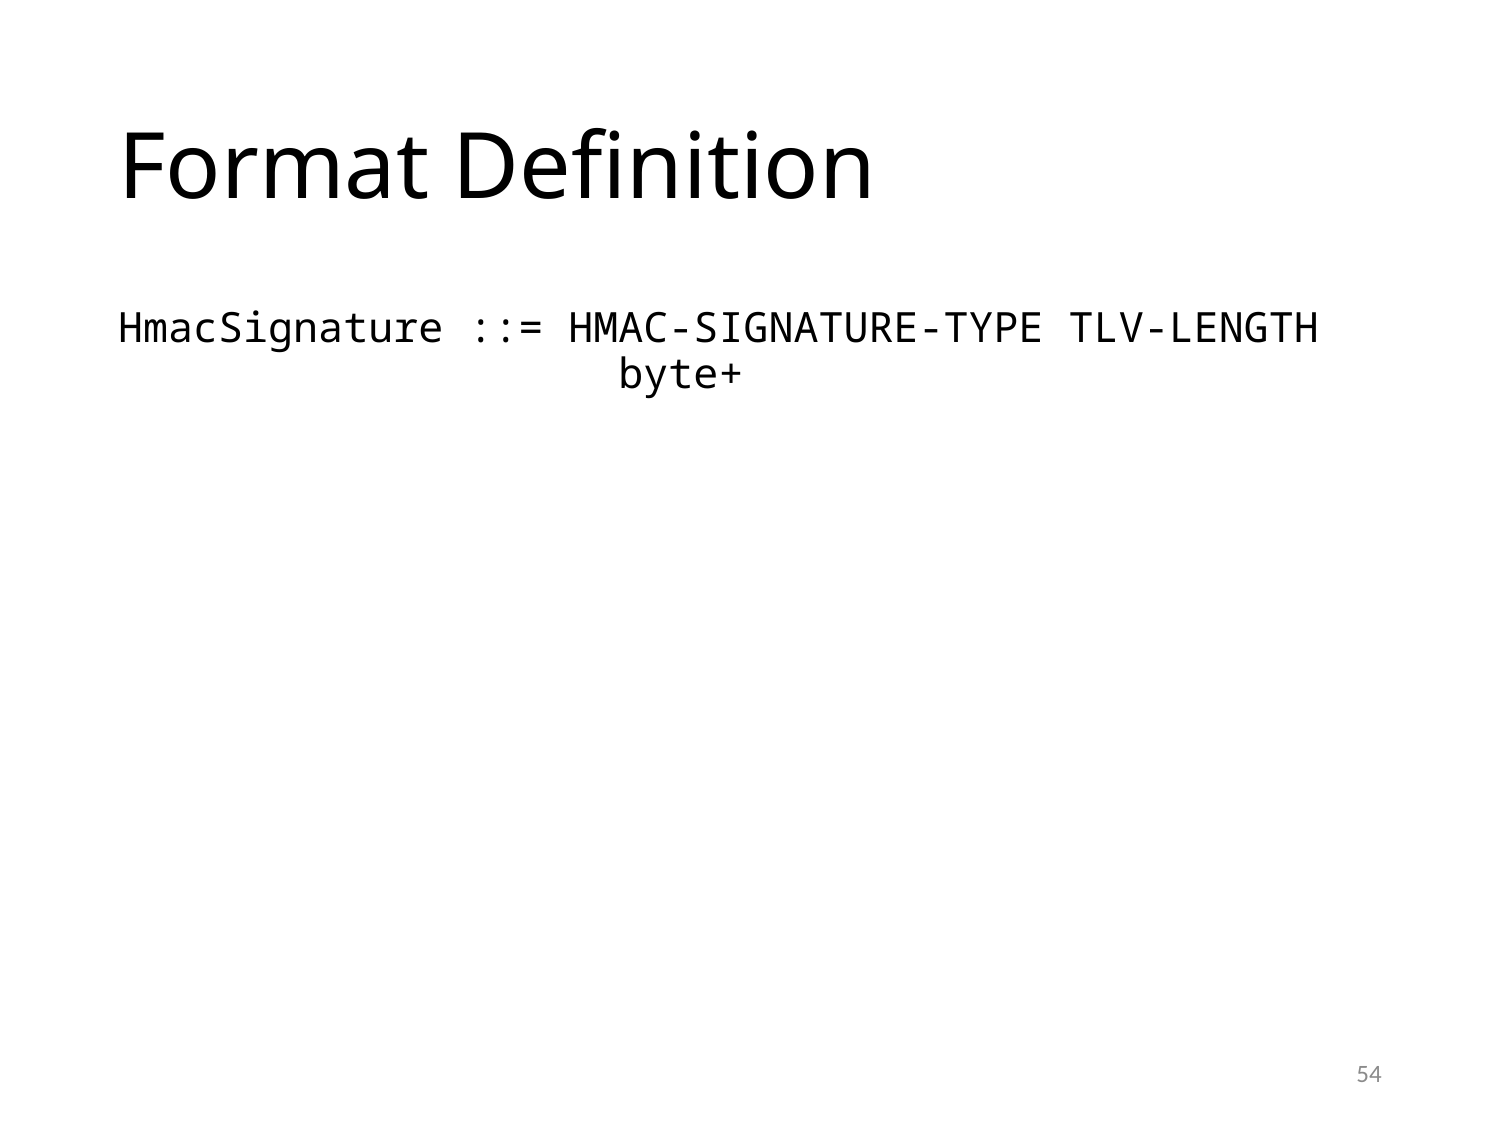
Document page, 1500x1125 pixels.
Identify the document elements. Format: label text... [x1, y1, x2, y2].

title Format Definition [103, 59, 1397, 278]
list HmacSignature ::= HMAC-SIGNATURE-TYPE TLV-LENGTH byte+ [103, 299, 1397, 1014]
slide_number 54 [1059, 1042, 1397, 1103]
